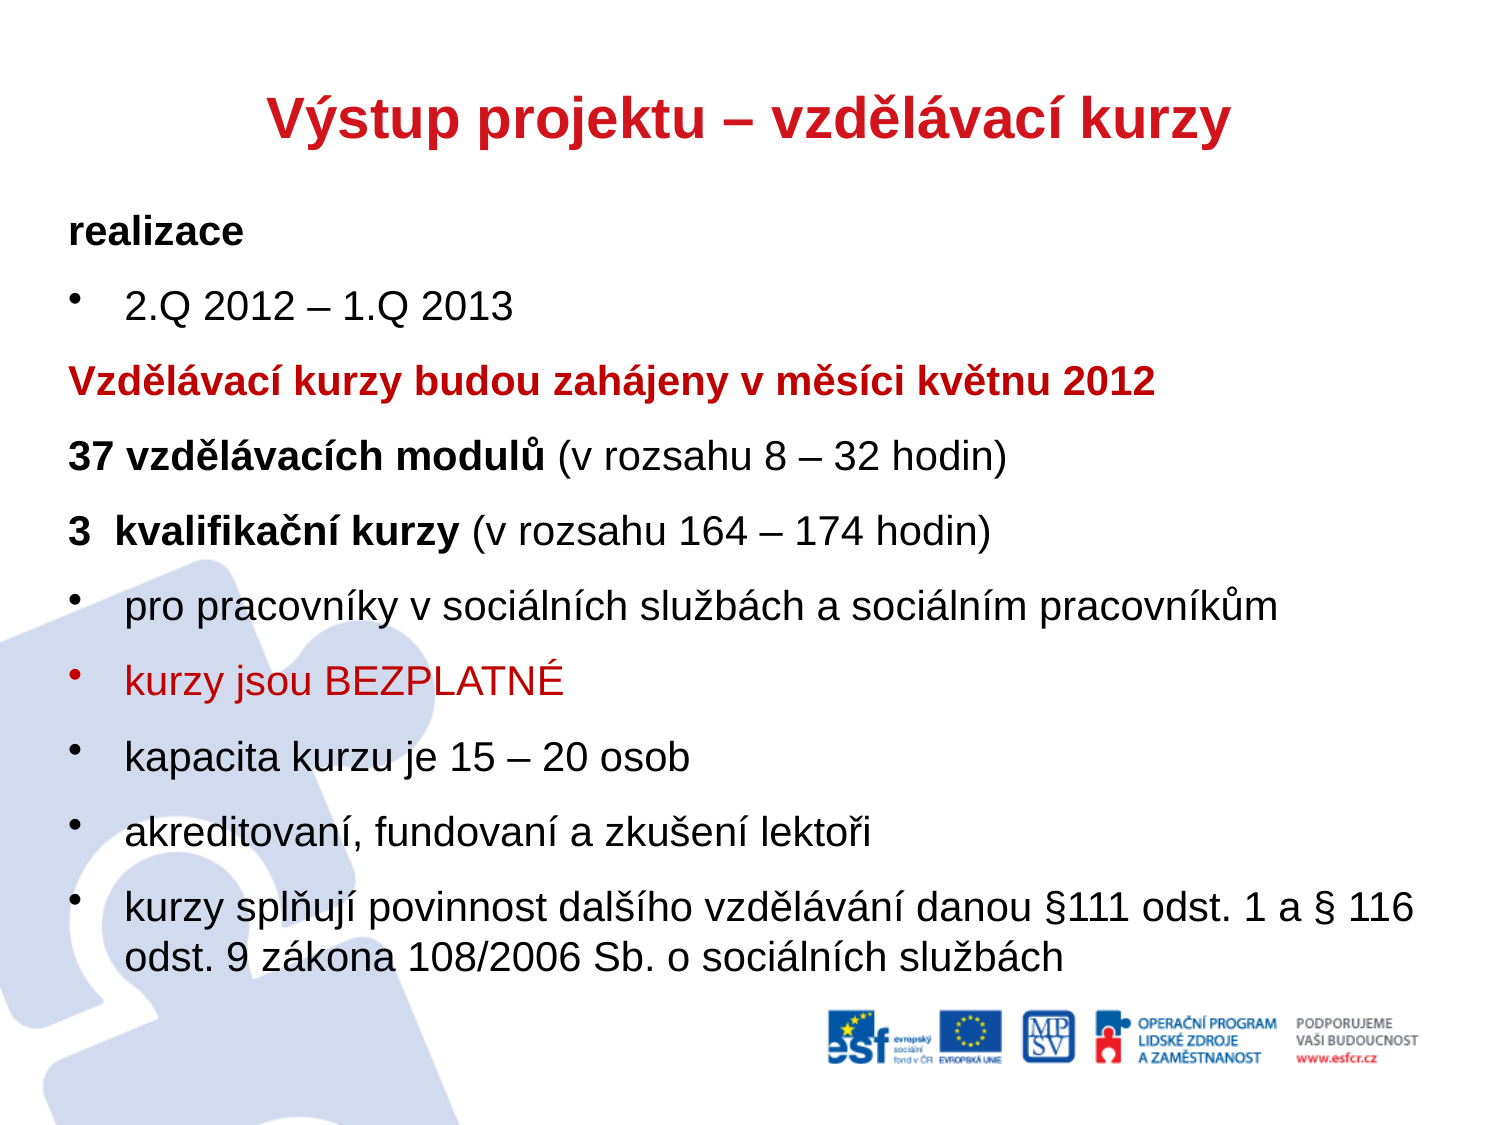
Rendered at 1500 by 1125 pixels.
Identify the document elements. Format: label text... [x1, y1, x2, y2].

title Výstup projektu – vzdělávací kurzy [74, 44, 1426, 185]
list realizace 2.Q 2012 – 1.Q 2013 Vzdělávací kurzy budou zahájeny v měsíci květnu 2012 37 vzdělávacích modulů (v rozsahu 8 – 32 hodin) 3 kvalifikační kurzy (v rozsahu 164 – 174 hodin) pro pracovníky v sociálních službách a sociálním pracovníkům kurzy jsou BEZPLATNÉ kapacita kurzu je 15 – 20 osob akreditovaní, fundovaní a zkušení lektoři kurzy splňují povinnost dalšího vzdělávání danou §111 odst. 1 a § 116 odst. 9 zákona 108/2006 Sb. o sociálních službách [52, 196, 1448, 1000]
picture [0, 0, 1500, 1125]
